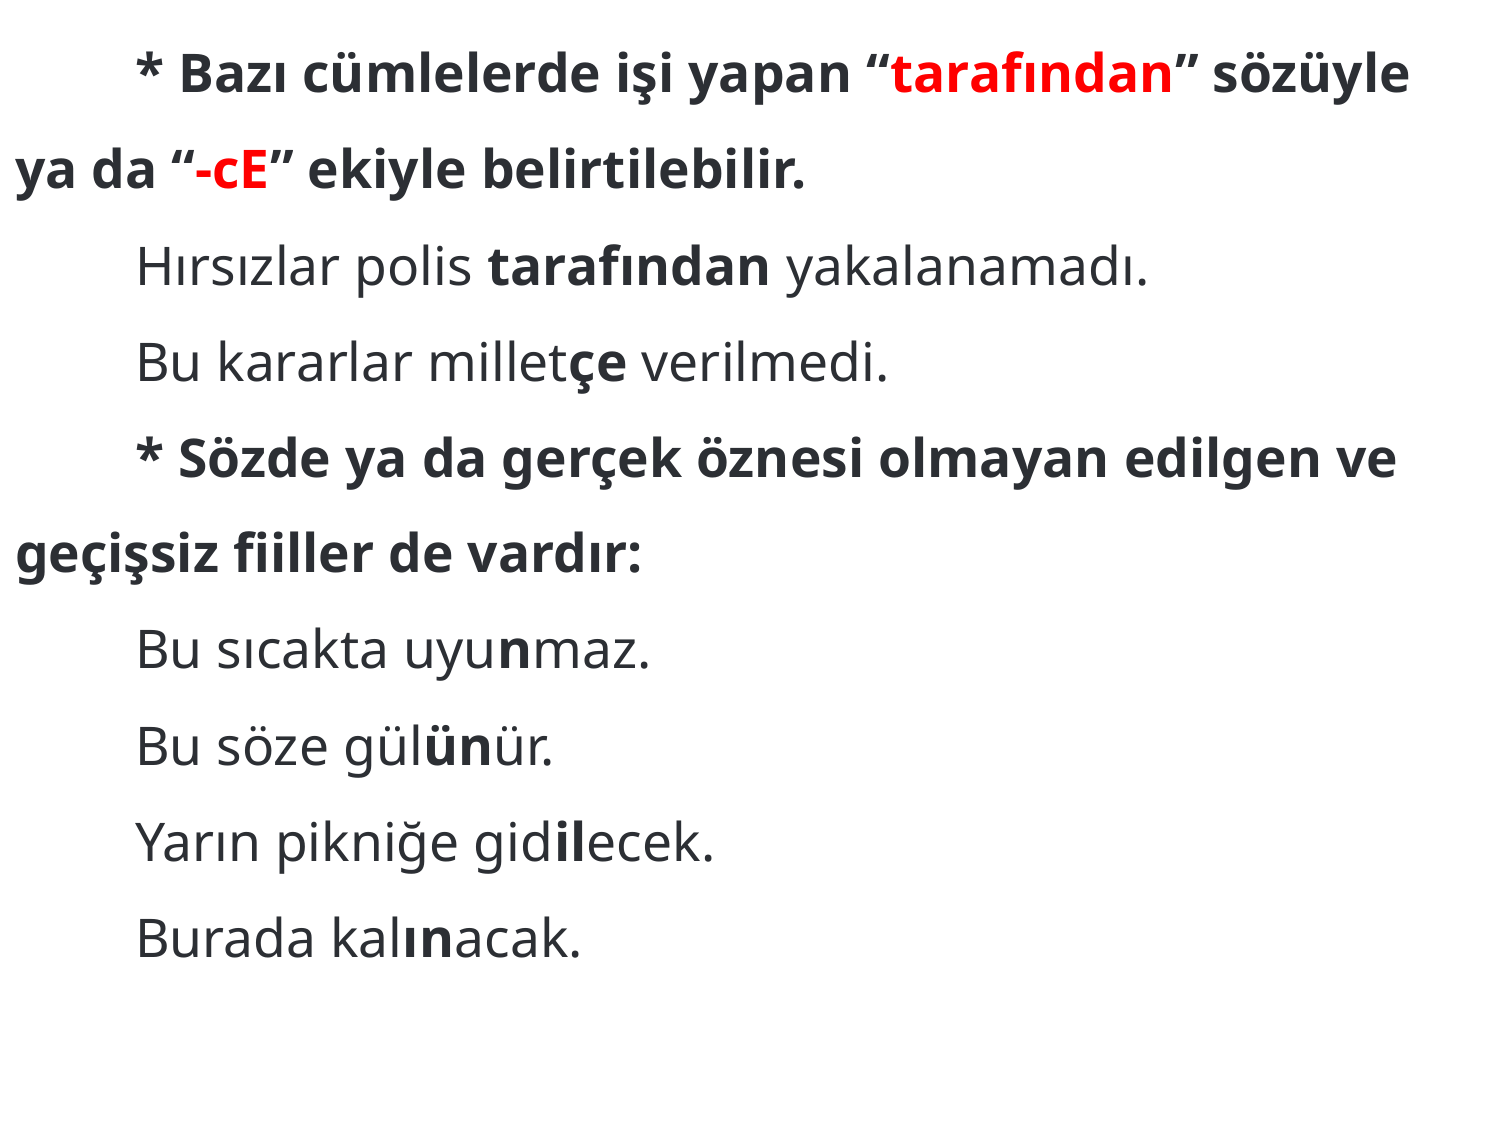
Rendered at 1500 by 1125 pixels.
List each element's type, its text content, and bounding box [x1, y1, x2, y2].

list * Bazı cümlelerde işi yapan “tarafından” sözüyle ya da “-cE” ekiyle belirtilebilir. Hırsızlar polis tarafından yakalanamadı. Bu kararlar milletçe verilmedi. * Sözde ya da gerçek öznesi olmayan edilgen ve geçişsiz fiiller de vardır: Bu sıcakta uyunmaz. Bu söze gülünür. Yarın pikniğe gidilecek. Burada kalınacak. [0, 0, 1500, 1125]
